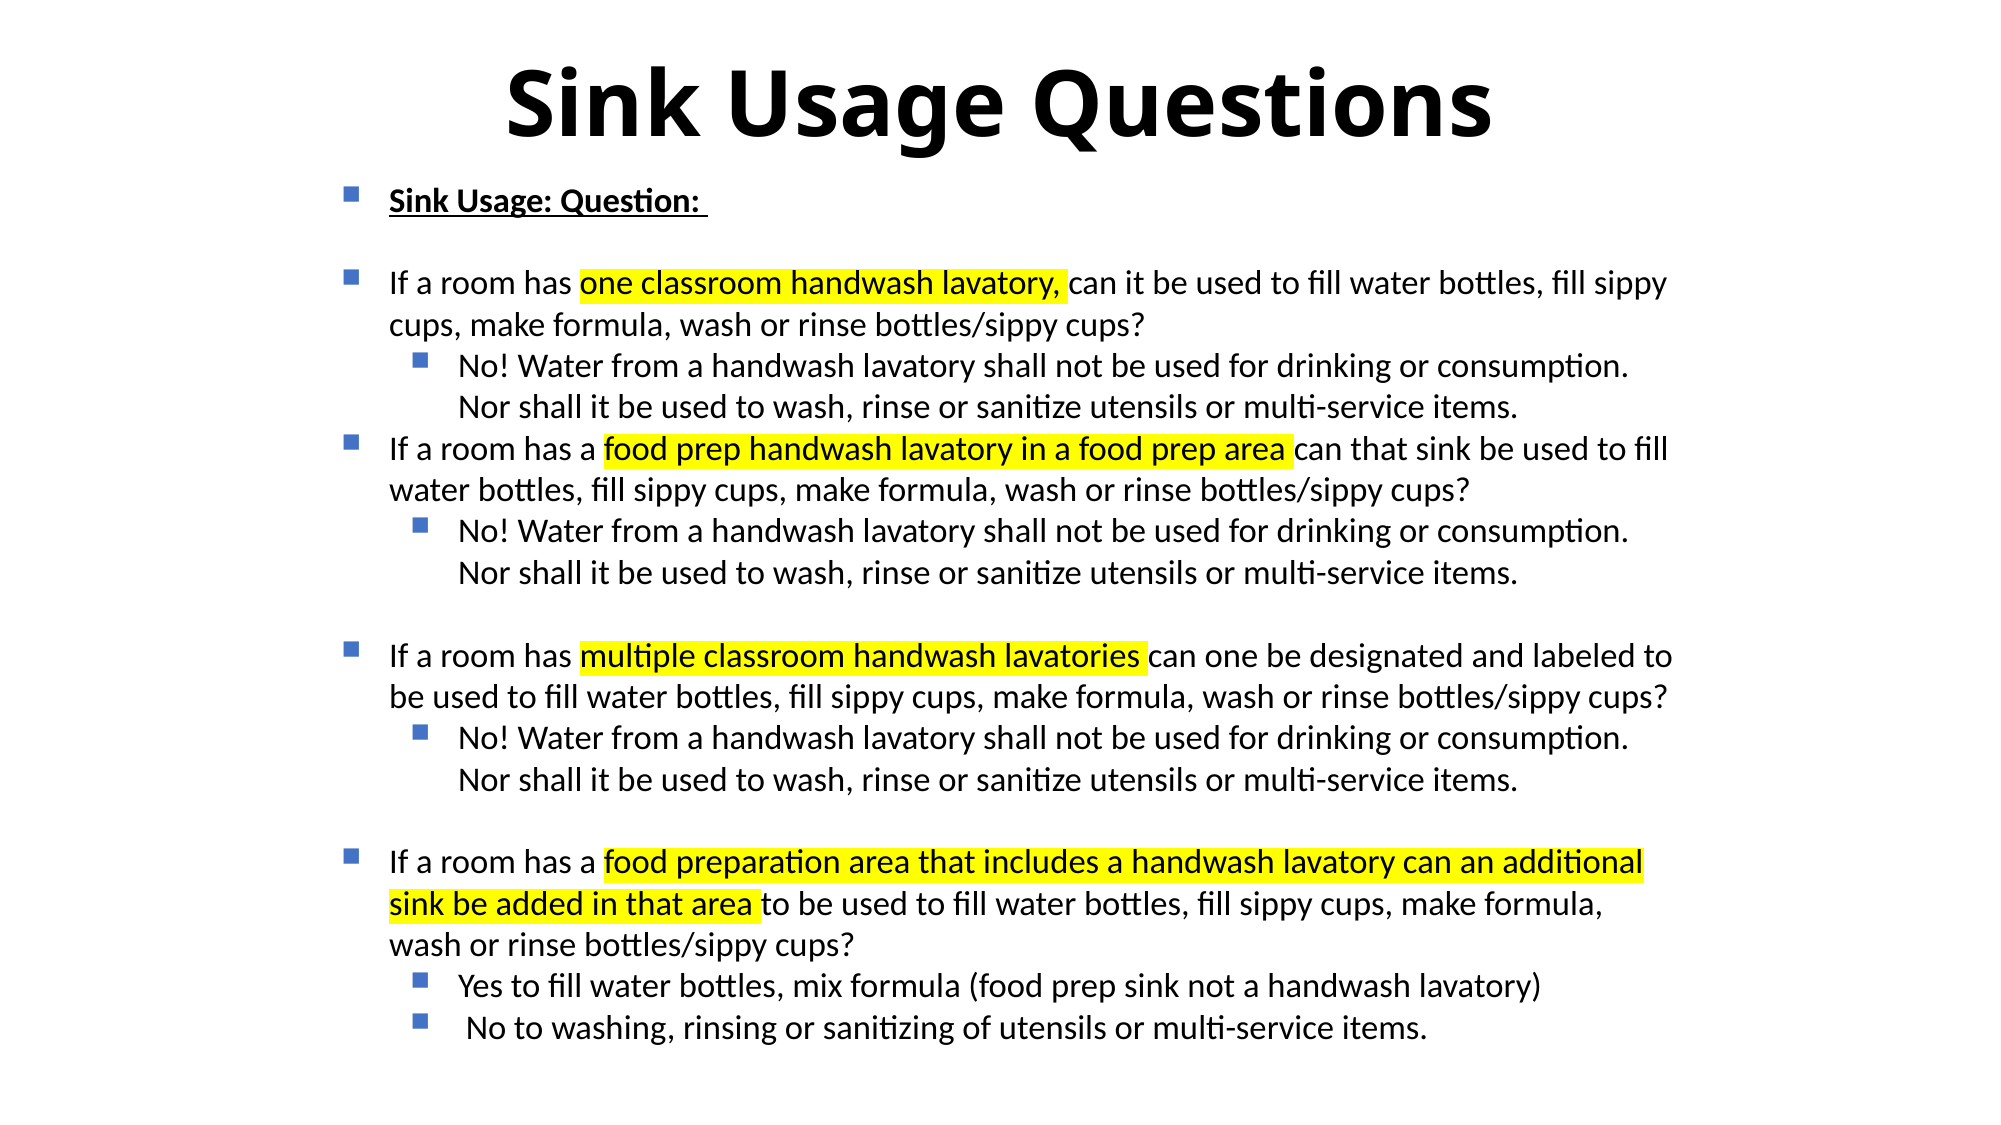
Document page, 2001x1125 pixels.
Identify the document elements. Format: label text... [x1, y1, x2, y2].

title Sink Usage Questions [137, 0, 1863, 216]
text_box Sink Usage: Question: If a room has one classroom handwash lavatory, can it be used to fill water bottles, fill sippy cups, make formula, wash or rinse bottles/sippy cups? No! Water from a handwash lavatory shall not be used for drinking or consumption. Nor shall it be used to wash, rinse or sanitize utensils or multi-service items. If a room has a food prep handwash lavatory in a food prep area can that sink be used to fill water bottles, fill sippy cups, make formula, wash or rinse bottles/sippy cups? No! Water from a handwash lavatory shall not be used for drinking or consumption. Nor shall it be used to wash, rinse or sanitize utensils or multi-service items. If a room has multiple classroom handwash lavatories can one be designated and labeled to be used to fill water bottles, fill sippy cups, make formula, wash or rinse bottles/sippy cups? No! Water from a handwash lavatory shall not be used for drinking or consumption. Nor shall it be used to wash, rinse or sanitize utensils or multi-service items. If a room has a food preparation area that includes a handwash lavatory can an additional sink be added in that area to be used to fill water bottles, fill sippy cups, make formula, wash or rinse bottles/sippy cups? Yes to fill water bottles, mix formula (food prep sink not a handwash lavatory) No to washing, rinsing or sanitizing of utensils or multi-service items. [308, 98, 1692, 1125]
